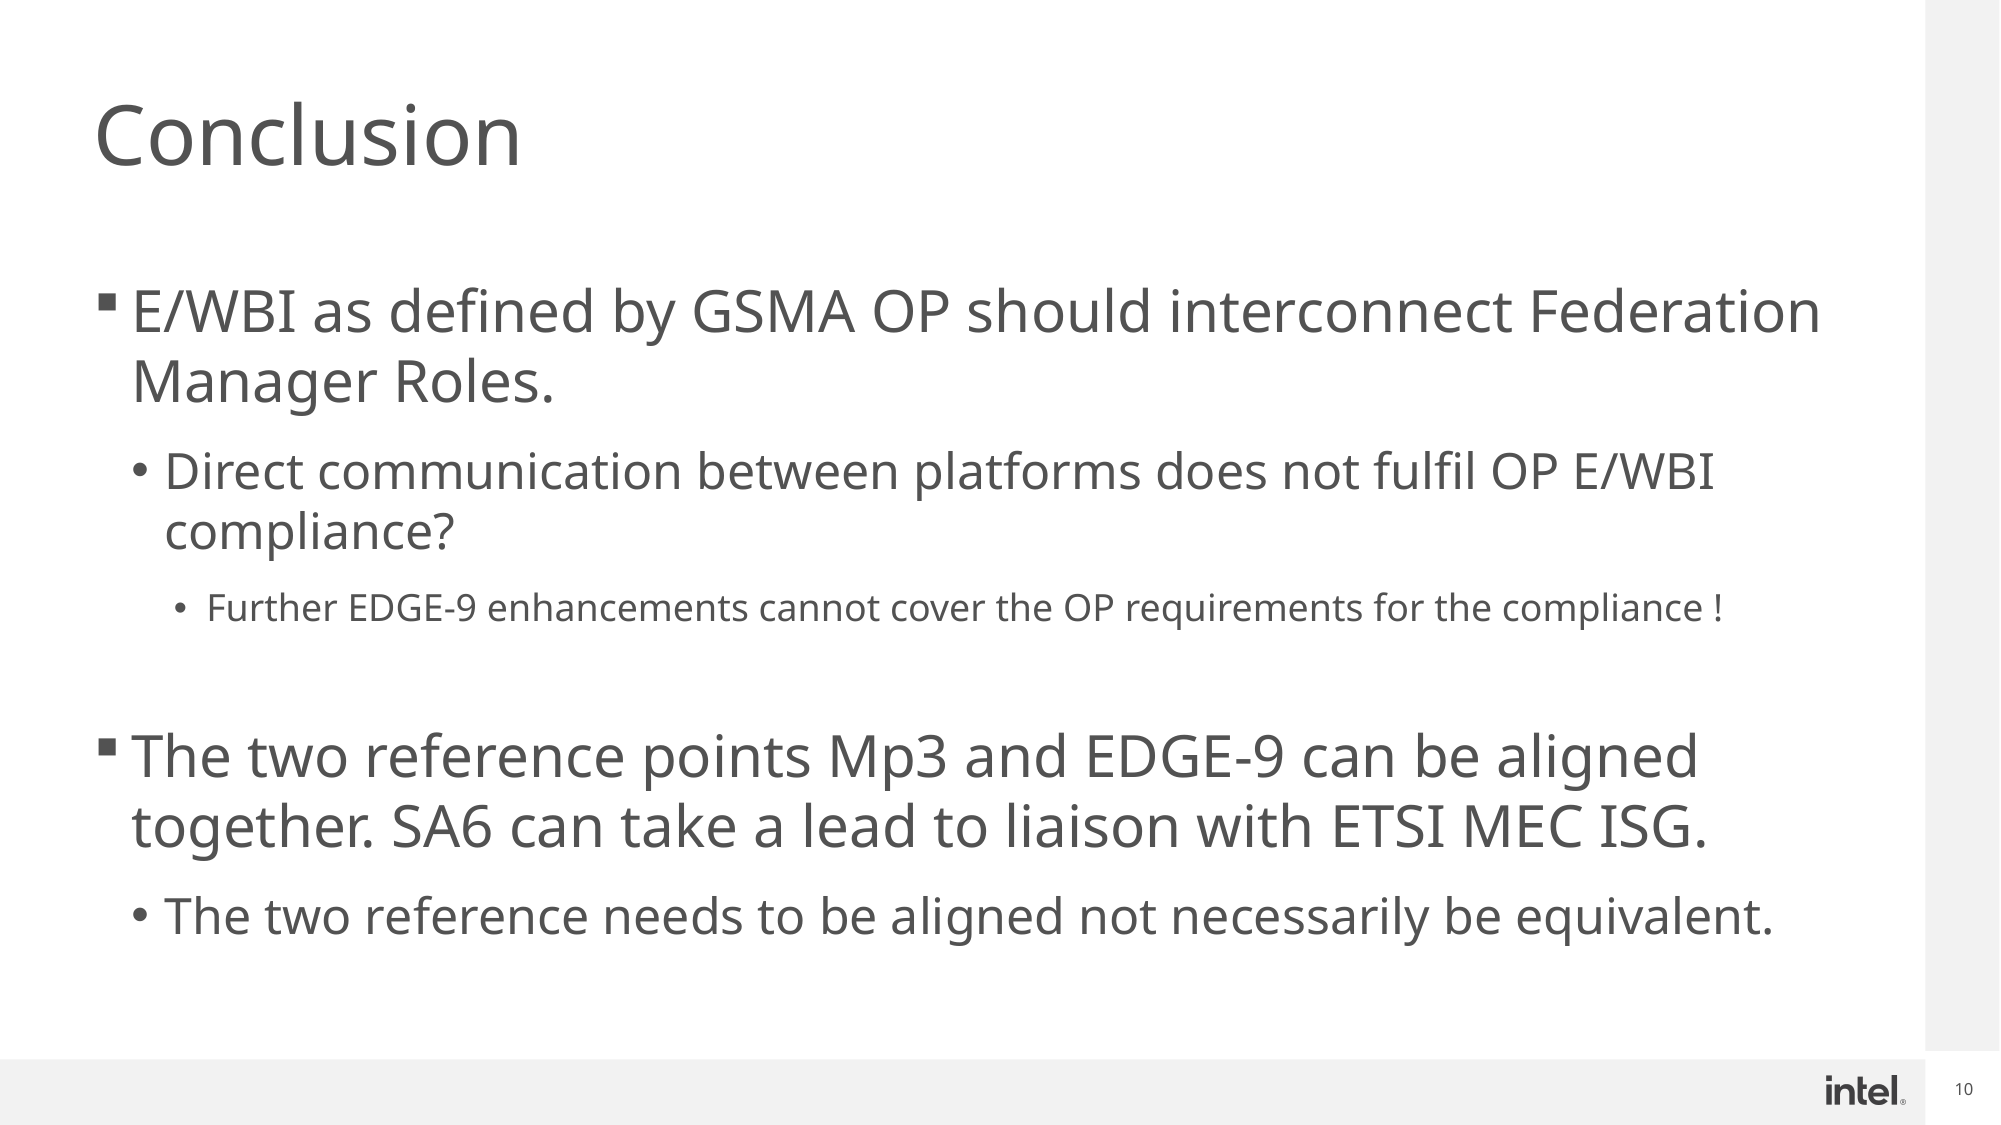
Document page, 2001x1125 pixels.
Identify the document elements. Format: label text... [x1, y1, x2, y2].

title Conclusion [93, 93, 1901, 251]
picture [1826, 1075, 1906, 1105]
list E/WBI as defined by GSMA OP should interconnect Federation Manager Roles. Direct communication between platforms does not fulfil OP E/WBI compliance? Further EDGE-9 enhancements cannot cover the OP requirements for the compliance ! The two reference points Mp3 and EDGE-9 can be aligned together. SA6 can take a lead to liaison with ETSI MEC ISG. The two reference needs to be aligned not necessarily be equivalent. [93, 273, 1948, 1026]
